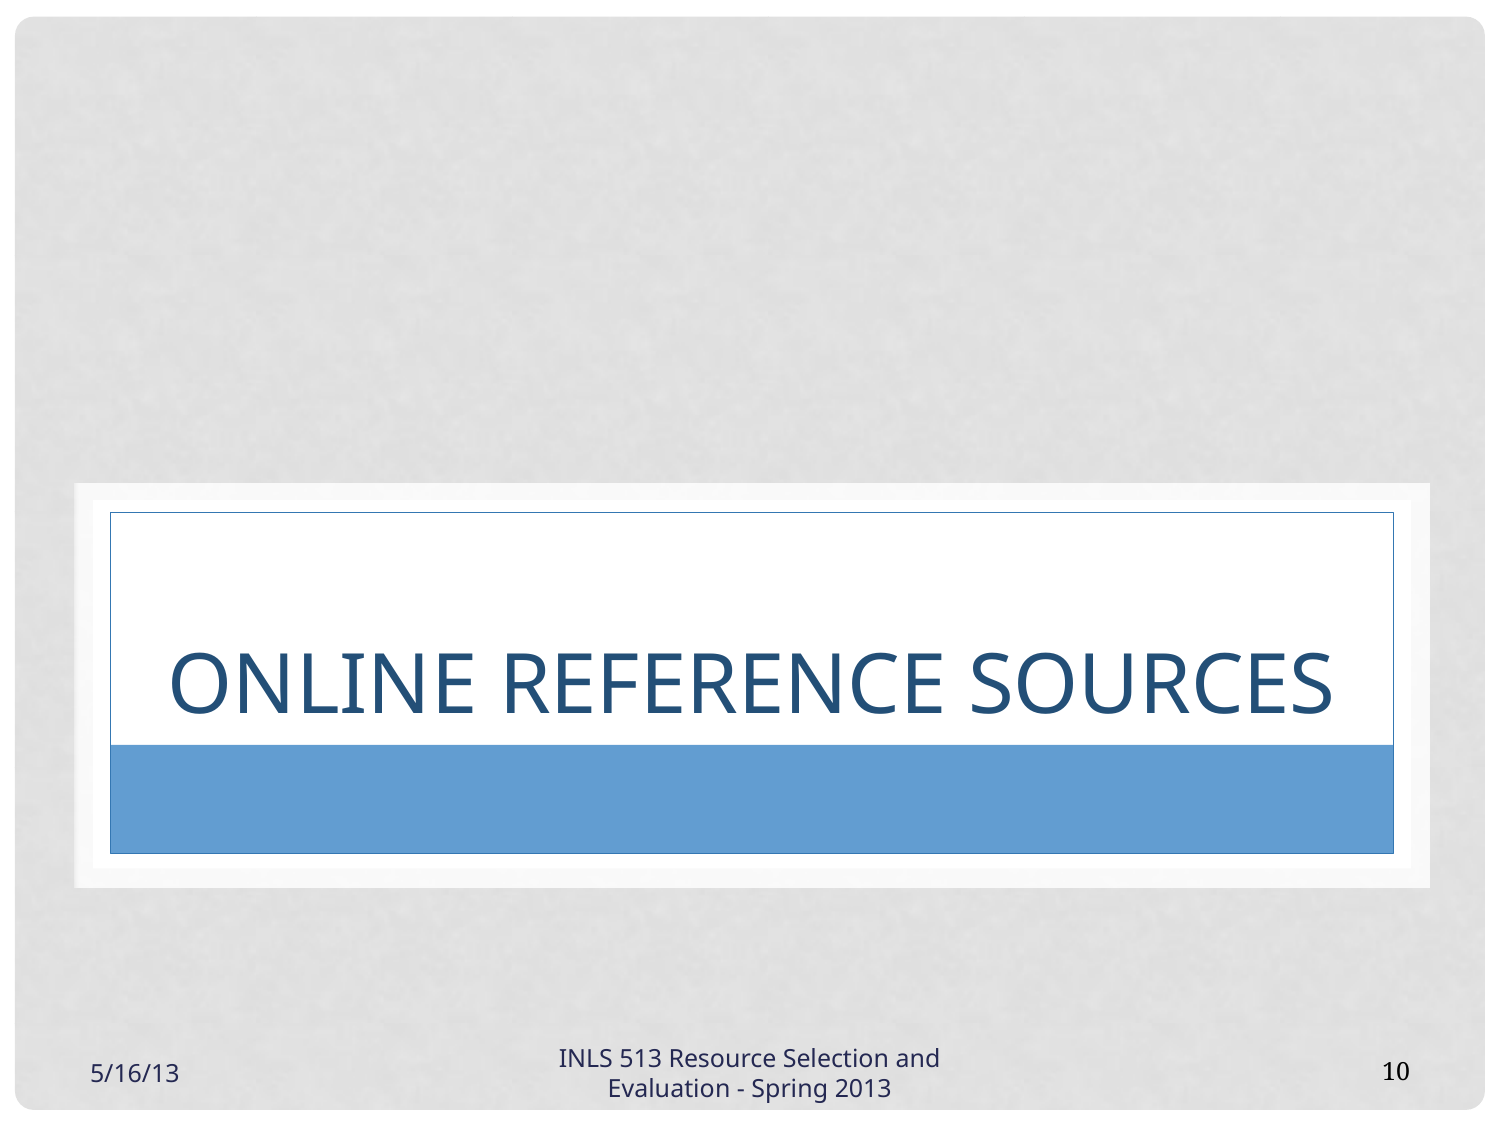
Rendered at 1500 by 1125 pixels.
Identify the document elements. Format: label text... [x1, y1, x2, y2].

title Online reference sources [120, 525, 1384, 738]
footer INLS 513 Resource Selection and Evaluation - Spring 2013 [512, 1042, 988, 1103]
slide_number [75, 1042, 425, 1103]
slide_number 10 [1074, 1042, 1425, 1103]
